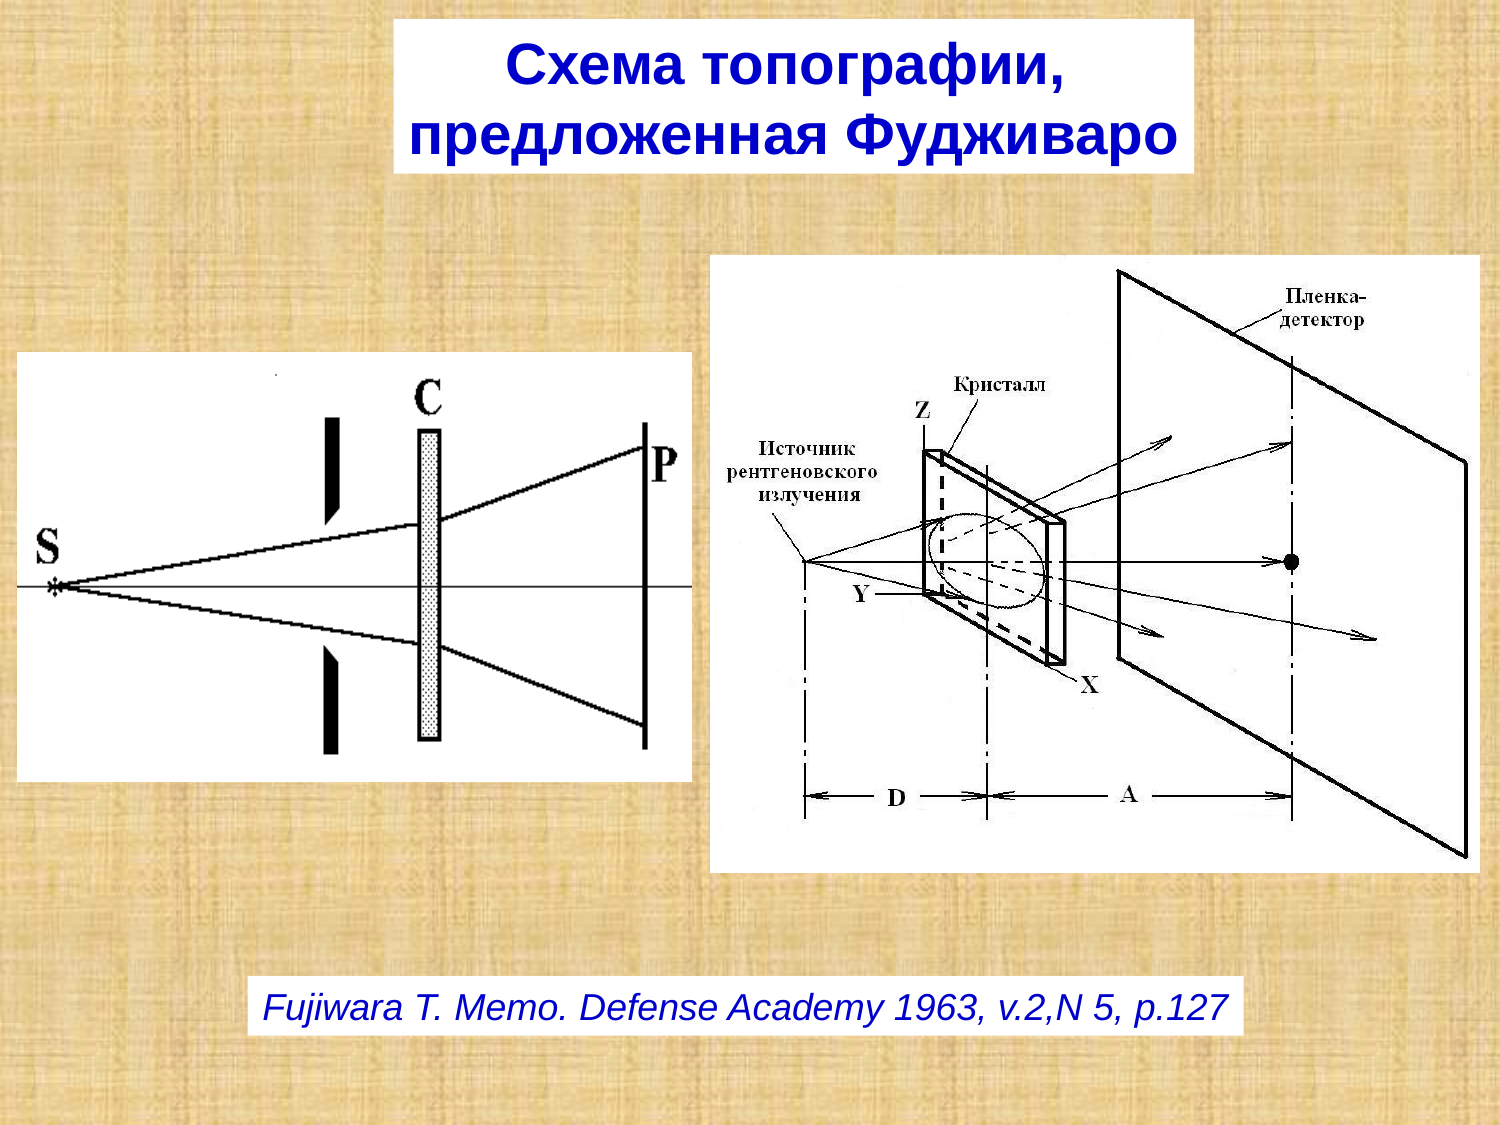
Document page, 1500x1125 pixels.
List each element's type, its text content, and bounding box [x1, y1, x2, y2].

picture [0, 0, 1500, 1125]
text_box Схема топографии, предложенная Фудживаро [393, 18, 1195, 174]
text_box Fujiwara T. Memo. Defense Academy 1963, v.2,N 5, p.127 [247, 976, 1244, 1036]
